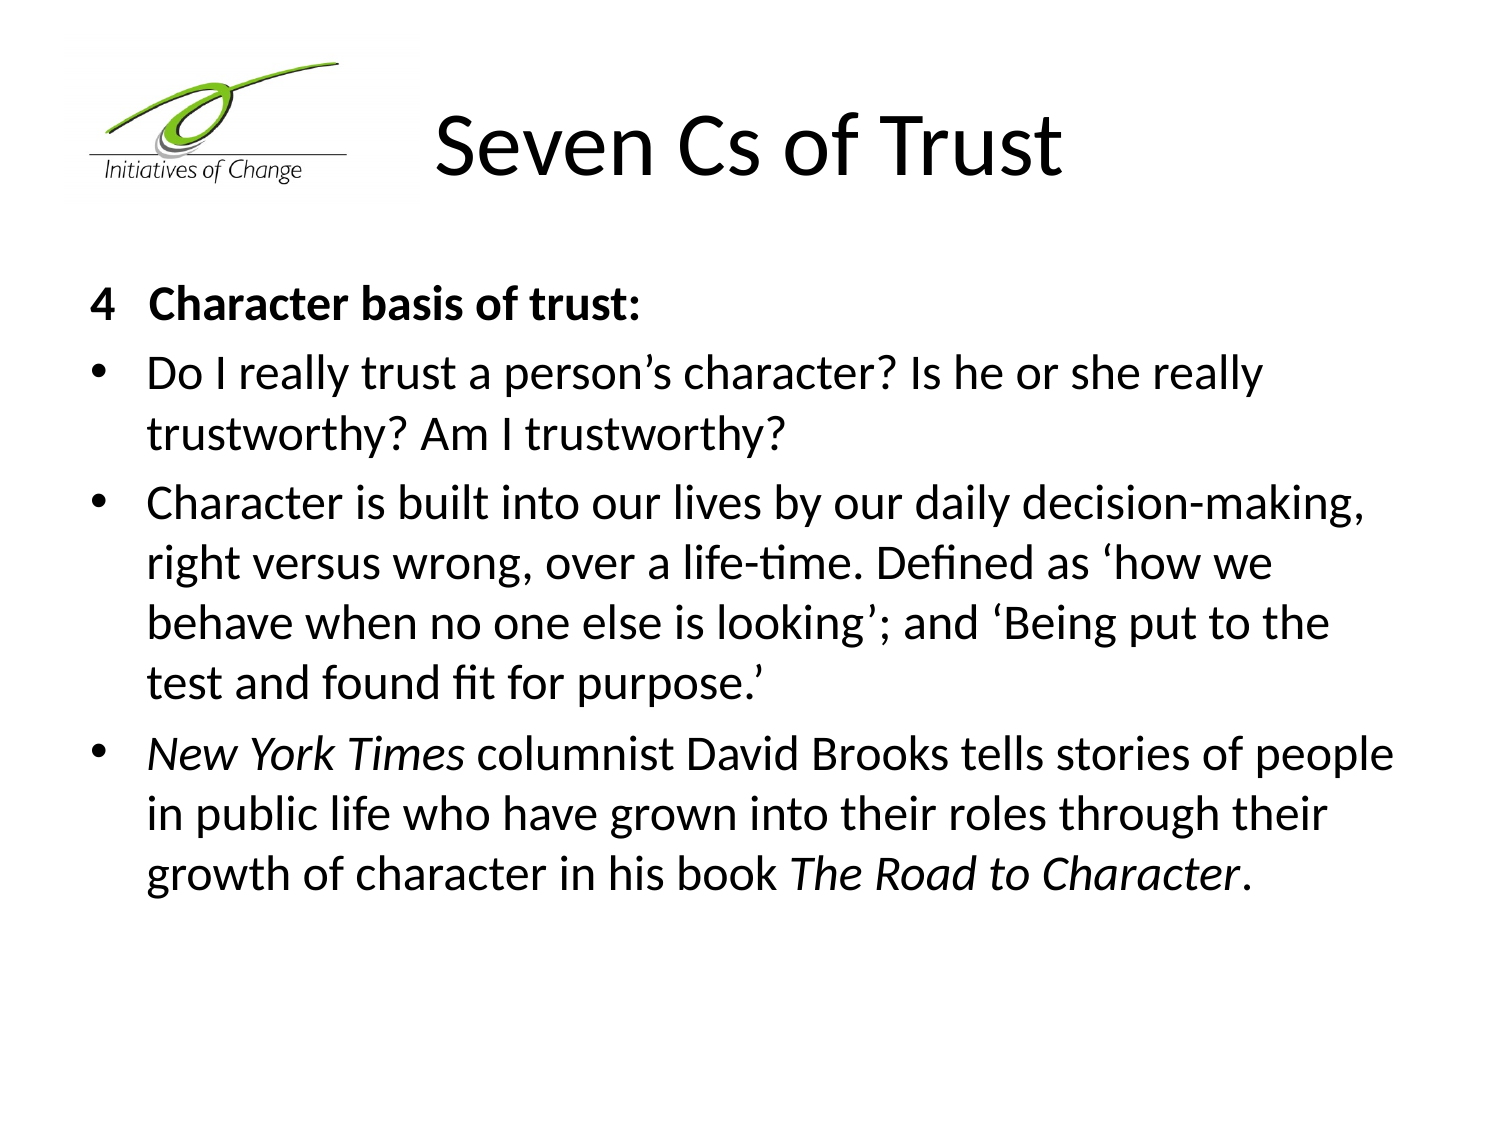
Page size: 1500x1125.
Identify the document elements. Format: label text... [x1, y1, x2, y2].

title Seven Cs of Trust [74, 44, 1426, 233]
picture [64, 30, 420, 209]
list 4 Character basis of trust: Do I really trust a person’s character? Is he or she really trustworthy? Am I trustworthy? Character is built into our lives by our daily decision-making, right versus wrong, over a life-time. Defined as ‘how we behave when no one else is looking’; and ‘Being put to the test and found fit for purpose.’ New York Times columnist David Brooks tells stories of people in public life who have grown into their roles through their growth of character in his book The Road to Character. [74, 262, 1426, 1071]
